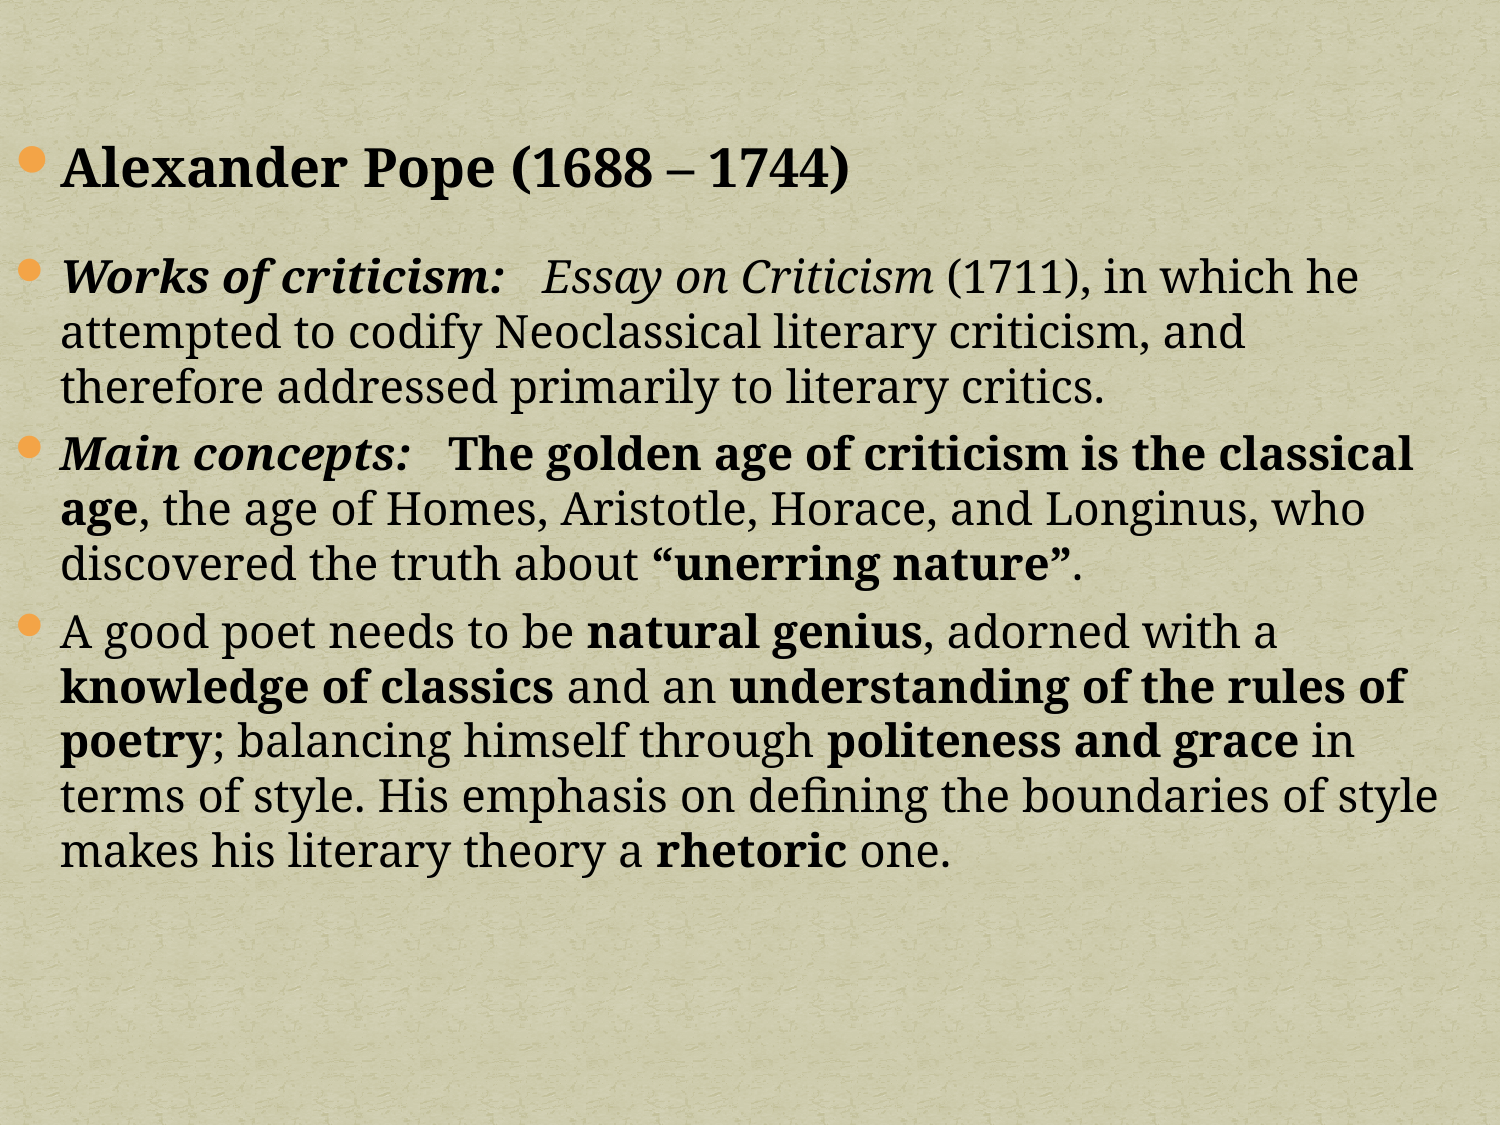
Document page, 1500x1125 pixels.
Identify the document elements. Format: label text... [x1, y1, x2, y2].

list Alexander Pope (1688 – 1744) Works of criticism: Essay on Criticism (1711), in which he attempted to codify Neoclassical literary criticism, and therefore addressed primarily to literary critics. Main concepts: The golden age of criticism is the classical age, the age of Homes, Aristotle, Horace, and Longinus, who discovered the truth about “unerring nature”. A good poet needs to be natural genius, adorned with a knowledge of classics and an understanding of the rules of poetry; balancing himself through politeness and grace in terms of style. His emphasis on defining the boundaries of style makes his literary theory a rhetoric one. [0, 125, 1459, 941]
